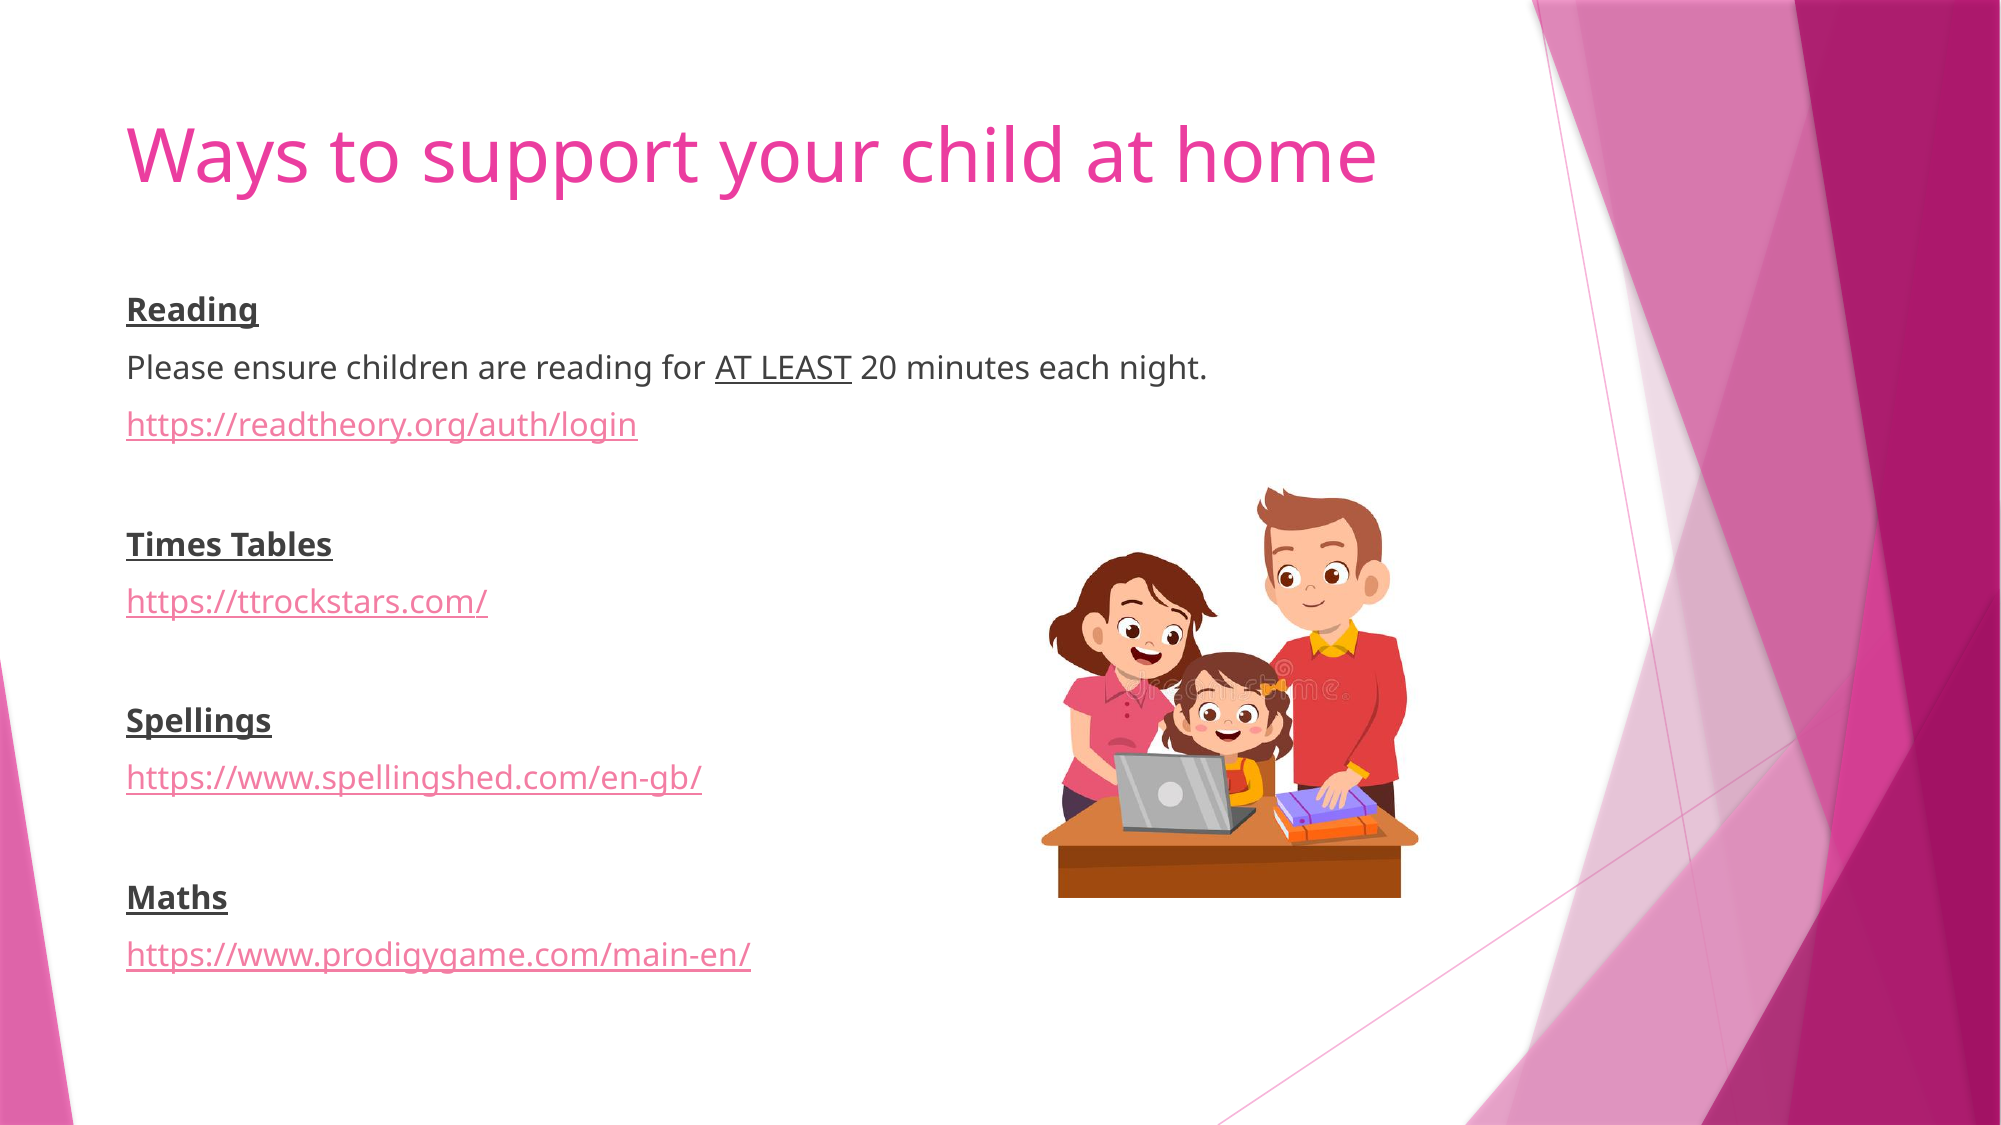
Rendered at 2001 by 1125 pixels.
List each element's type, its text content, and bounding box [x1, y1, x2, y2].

picture [941, 467, 1522, 899]
list Reading Please ensure children are reading for AT LEAST 20 minutes each night. https://readtheory.org/auth/login Times Tables https://ttrockstars.com/ Spellings https://www.spellingshed.com/en-gb/ Maths https://www.prodigygame.com/main-en/ [111, 281, 1522, 991]
title Ways to support your child at home [111, 99, 1522, 281]
